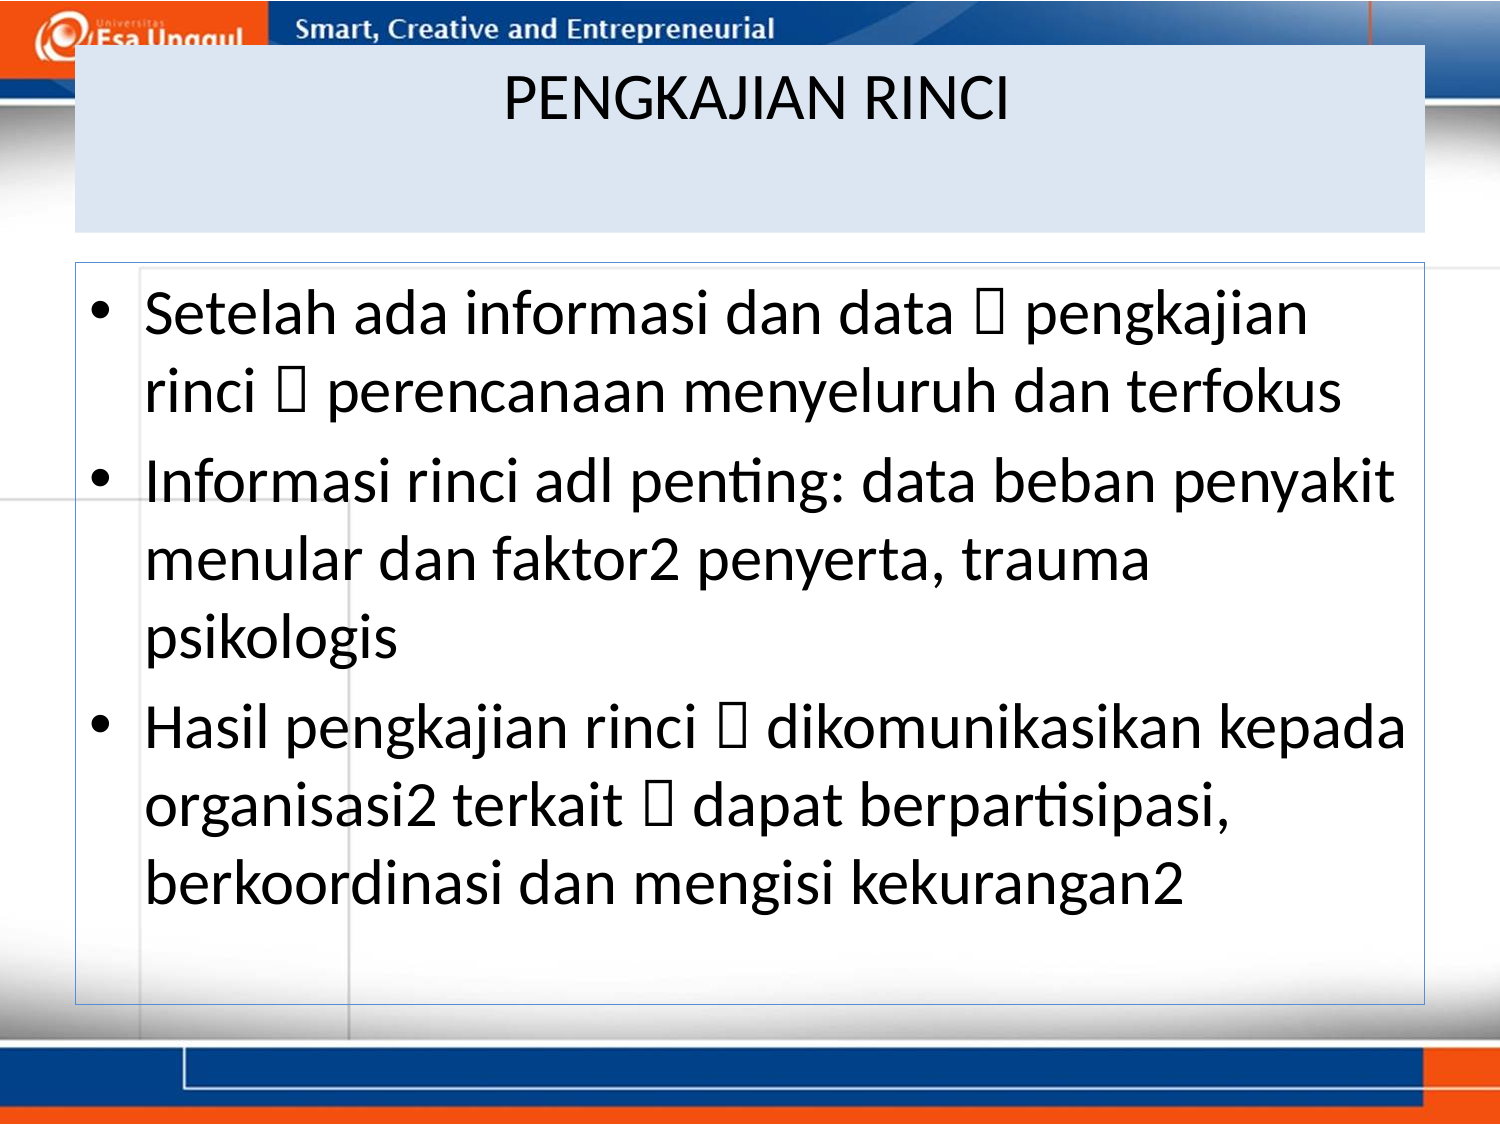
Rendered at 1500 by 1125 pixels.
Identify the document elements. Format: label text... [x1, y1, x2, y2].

list Setelah ada informasi dan data  pengkajian rinci  perencanaan menyeluruh dan terfokus Informasi rinci adl penting: data beban penyakit menular dan faktor2 penyerta, trauma psikologis Hasil pengkajian rinci  dikomunikasikan kepada organisasi2 terkait  dapat berpartisipasi, berkoordinasi dan mengisi kekurangan2 [75, 262, 1425, 1005]
picture [0, 1, 1500, 1124]
title PENGKAJIAN RINCI [75, 45, 1425, 233]
